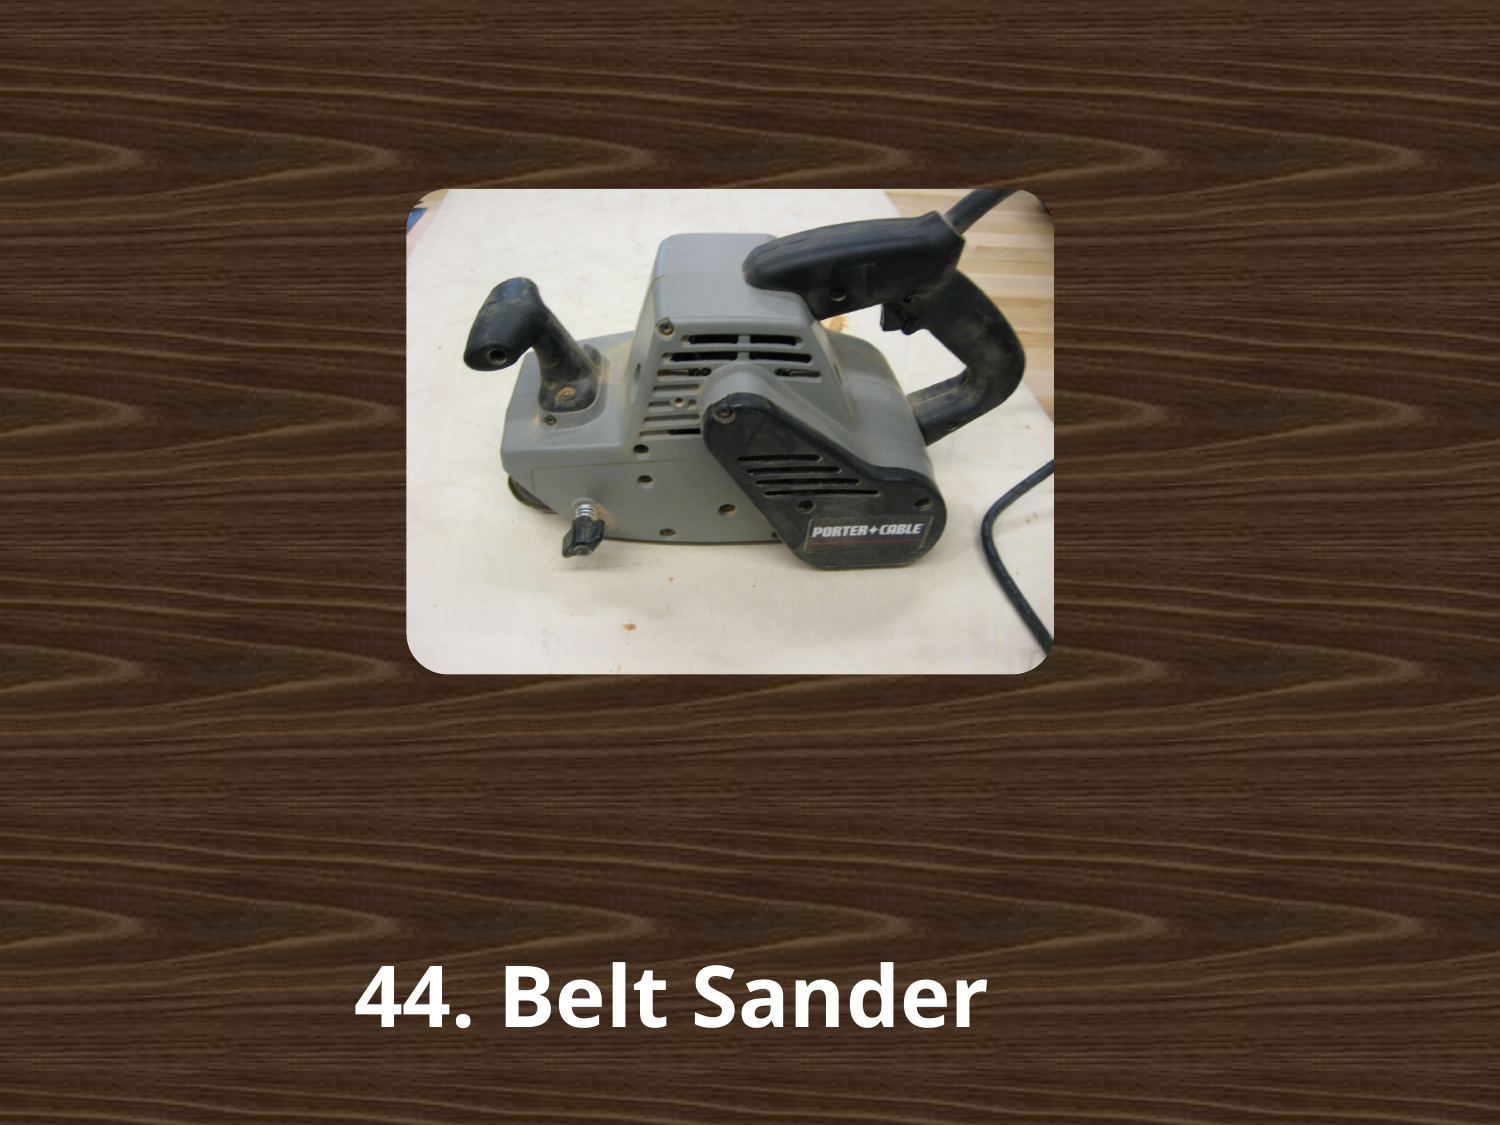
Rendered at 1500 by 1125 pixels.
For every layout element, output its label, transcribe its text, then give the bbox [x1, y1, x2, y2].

picture [0, 0, 1500, 1125]
title 44. Belt Sander [75, 900, 1425, 1088]
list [406, 188, 1055, 675]
